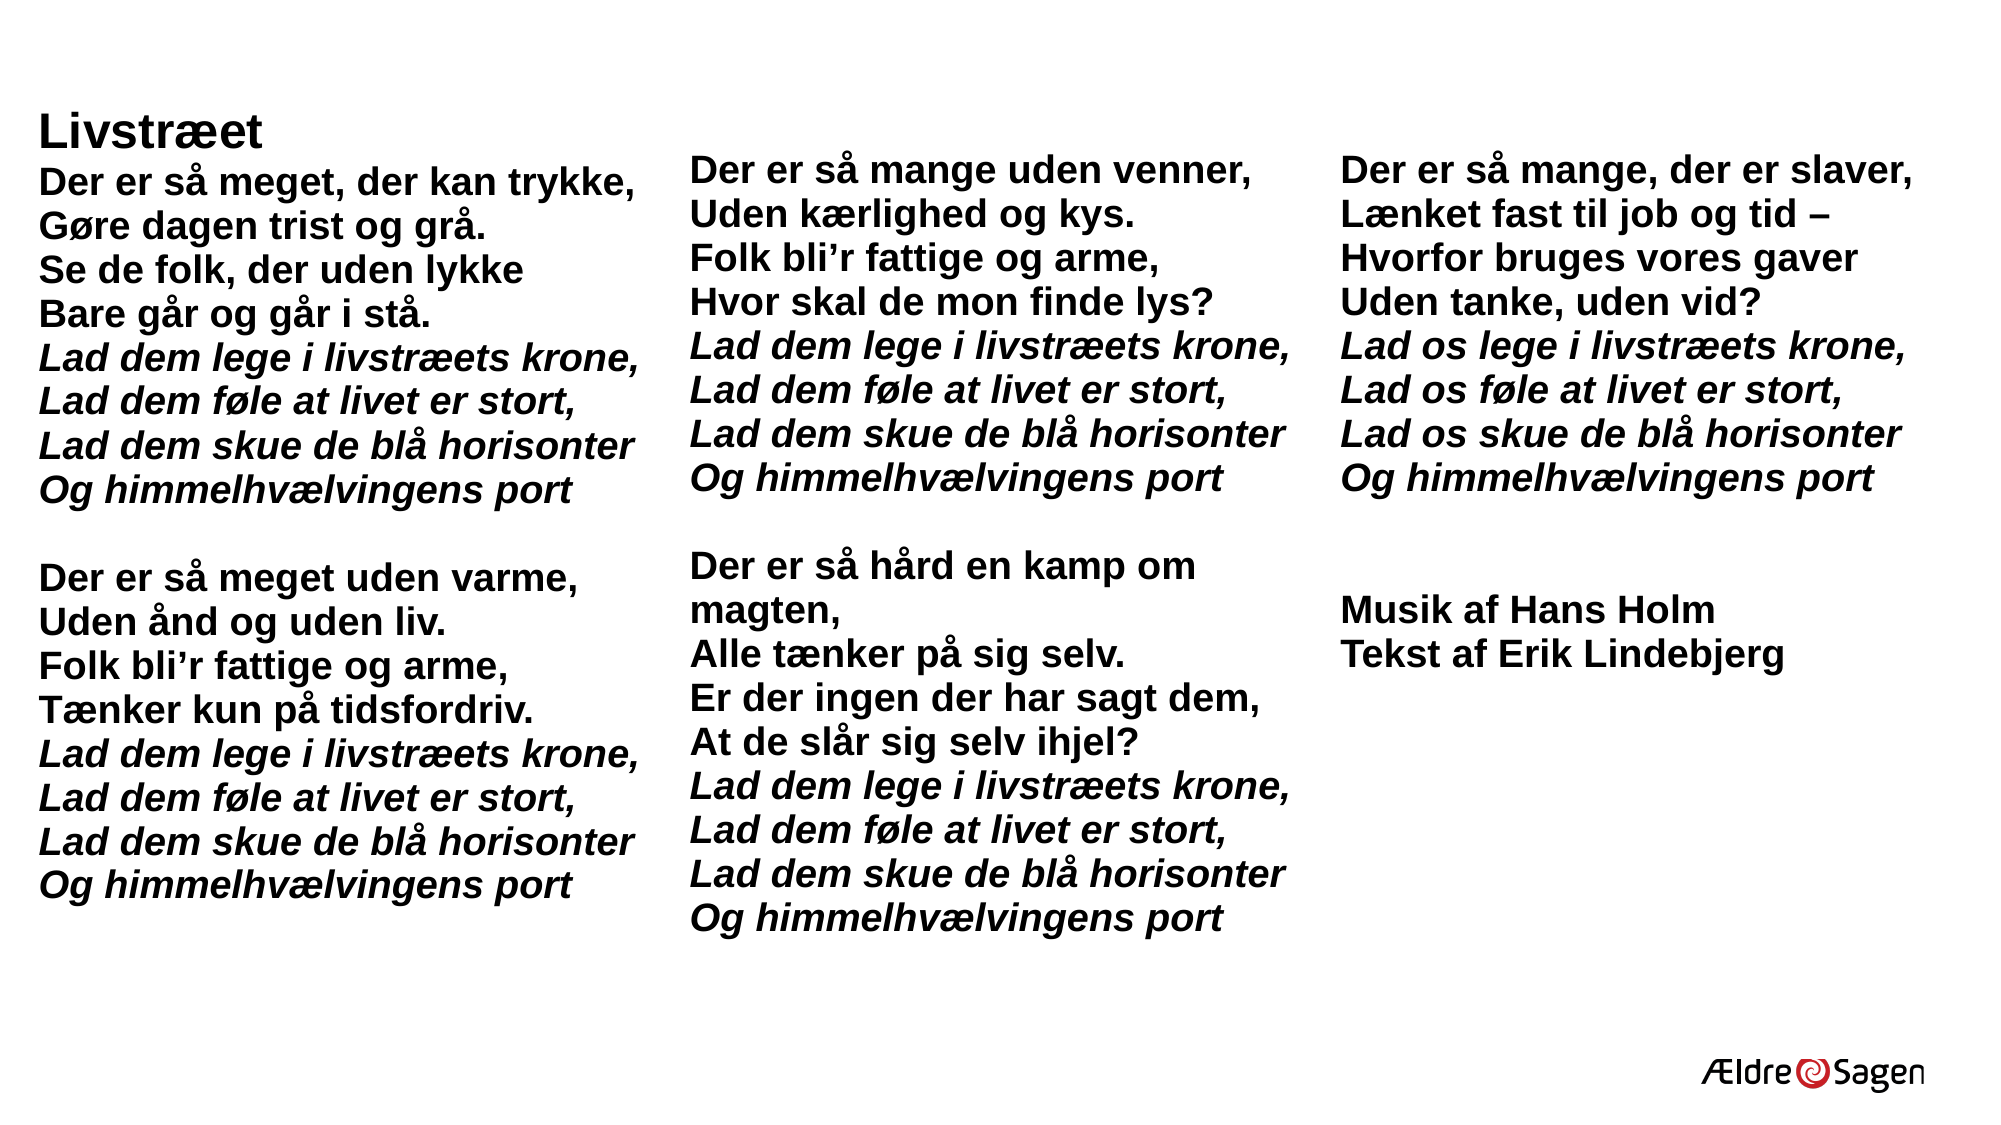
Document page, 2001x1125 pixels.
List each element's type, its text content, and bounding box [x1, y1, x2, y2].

table_header Der er så mange, der er slaver, Lænket fast til job og tid – Hvorfor bruges vores gaver Uden tanke, uden vid? Lad os lege i livstræets krone, Lad os føle at livet er stort, Lad os skue de blå horisonter Og himmelhvælvingens port Musik af Hans Holm Tekst af Erik Lindebjerg [1326, 97, 1976, 1053]
table_header Der er så mange uden venner, Uden kærlighed og kys. Folk bli’r fattige og arme, Hvor skal de mon finde lys? Lad dem lege i livstræets krone, Lad dem føle at livet er stort, Lad dem skue de blå horisonter Og himmelhvælvingens port Der er så hård en kamp om magten, Alle tænker på sig selv. Er der ingen der har sagt dem, At de slår sig selv ihjel? Lad dem lege i livstræets krone, Lad dem føle at livet er stort, Lad dem skue de blå horisonter Og himmelhvælvingens port [675, 97, 1325, 1053]
table_header Livstræet Der er så meget, der kan trykke, Gøre dagen trist og grå. Se de folk, der uden lykke Bare går og går i stå. Lad dem lege i livstræets krone, Lad dem føle at livet er stort, Lad dem skue de blå horisonter Og himmelhvælvingens port Der er så meget uden varme, Uden ånd og uden liv. Folk bli’r fattige og arme, Tænker kun på tidsfordriv. Lad dem lege i livstræets krone, Lad dem føle at livet er stort, Lad dem skue de blå horisonter Og himmelhvælvingens port [24, 97, 674, 1053]
